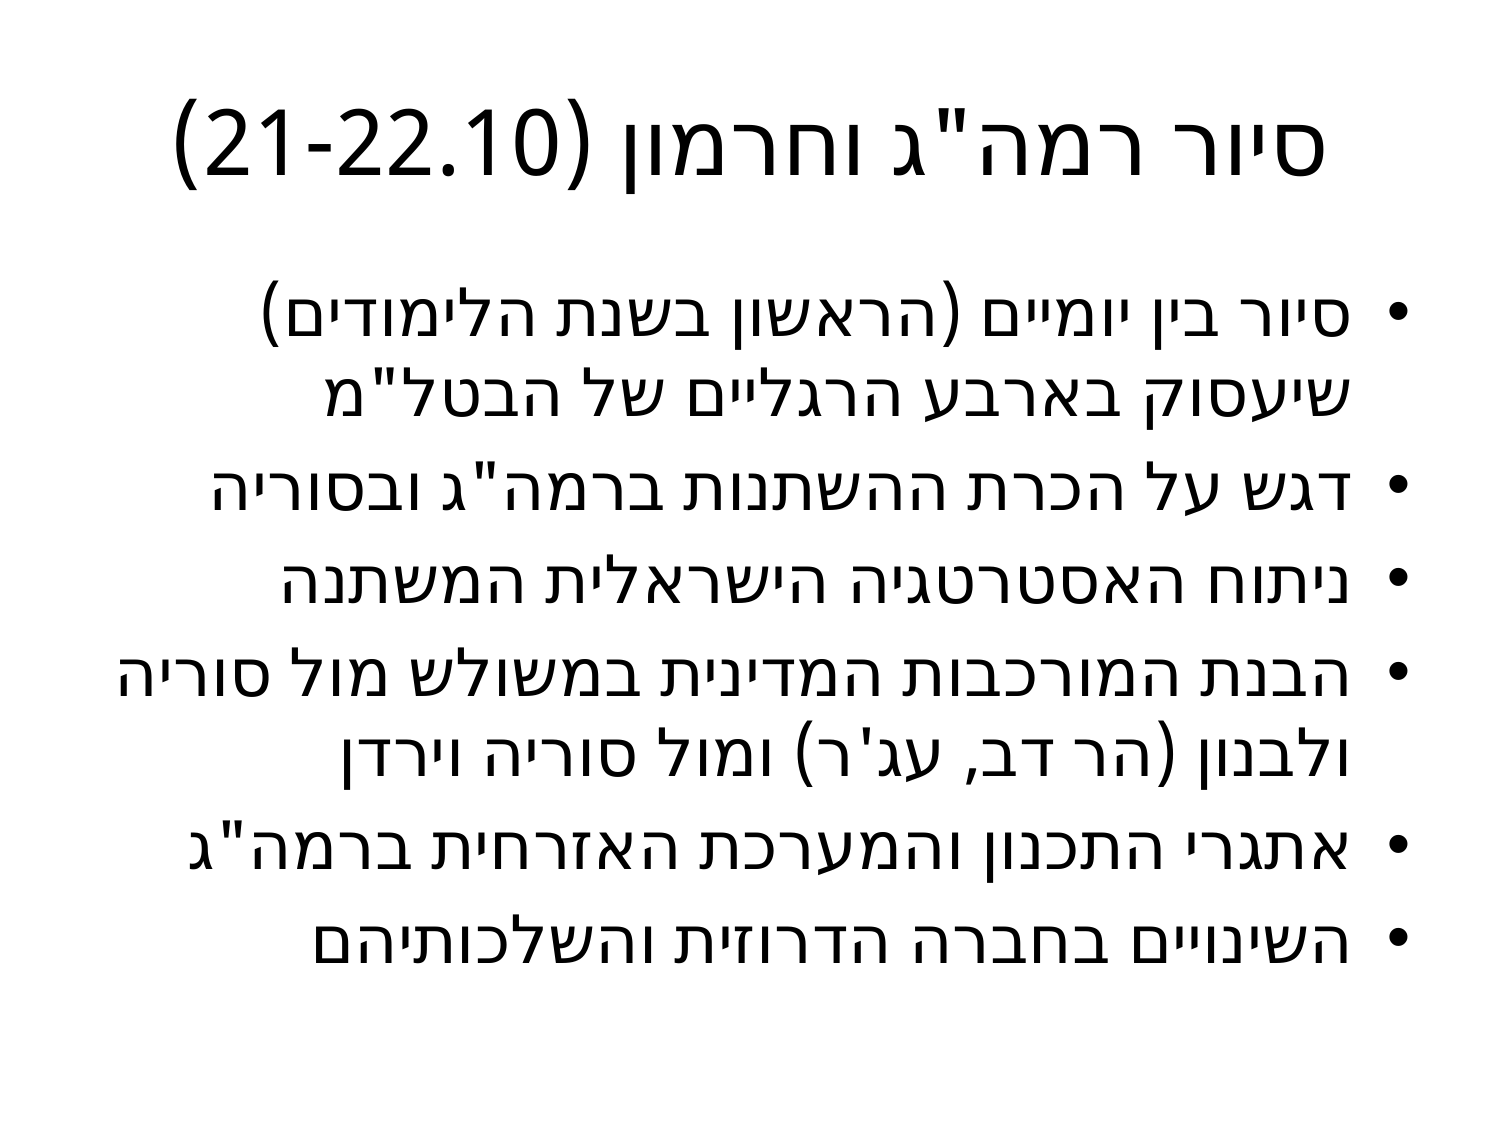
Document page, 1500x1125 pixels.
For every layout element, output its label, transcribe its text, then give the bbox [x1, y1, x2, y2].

list סיור בין יומיים (הראשון בשנת הלימודים) שיעסוק בארבע הרגליים של הבטל"מ דגש על הכרת ההשתנות ברמה"ג ובסוריה ניתוח האסטרטגיה הישראלית המשתנה הבנת המורכבות המדינית במשולש מול סוריה ולבנון (הר דב, עג'ר) ומול סוריה וירדן אתגרי התכנון והמערכת האזרחית ברמה"ג השינויים בחברה הדרוזית והשלכותיהם [75, 262, 1425, 1005]
title סיור רמה"ג וחרמון (21-22.10) [75, 45, 1425, 233]
